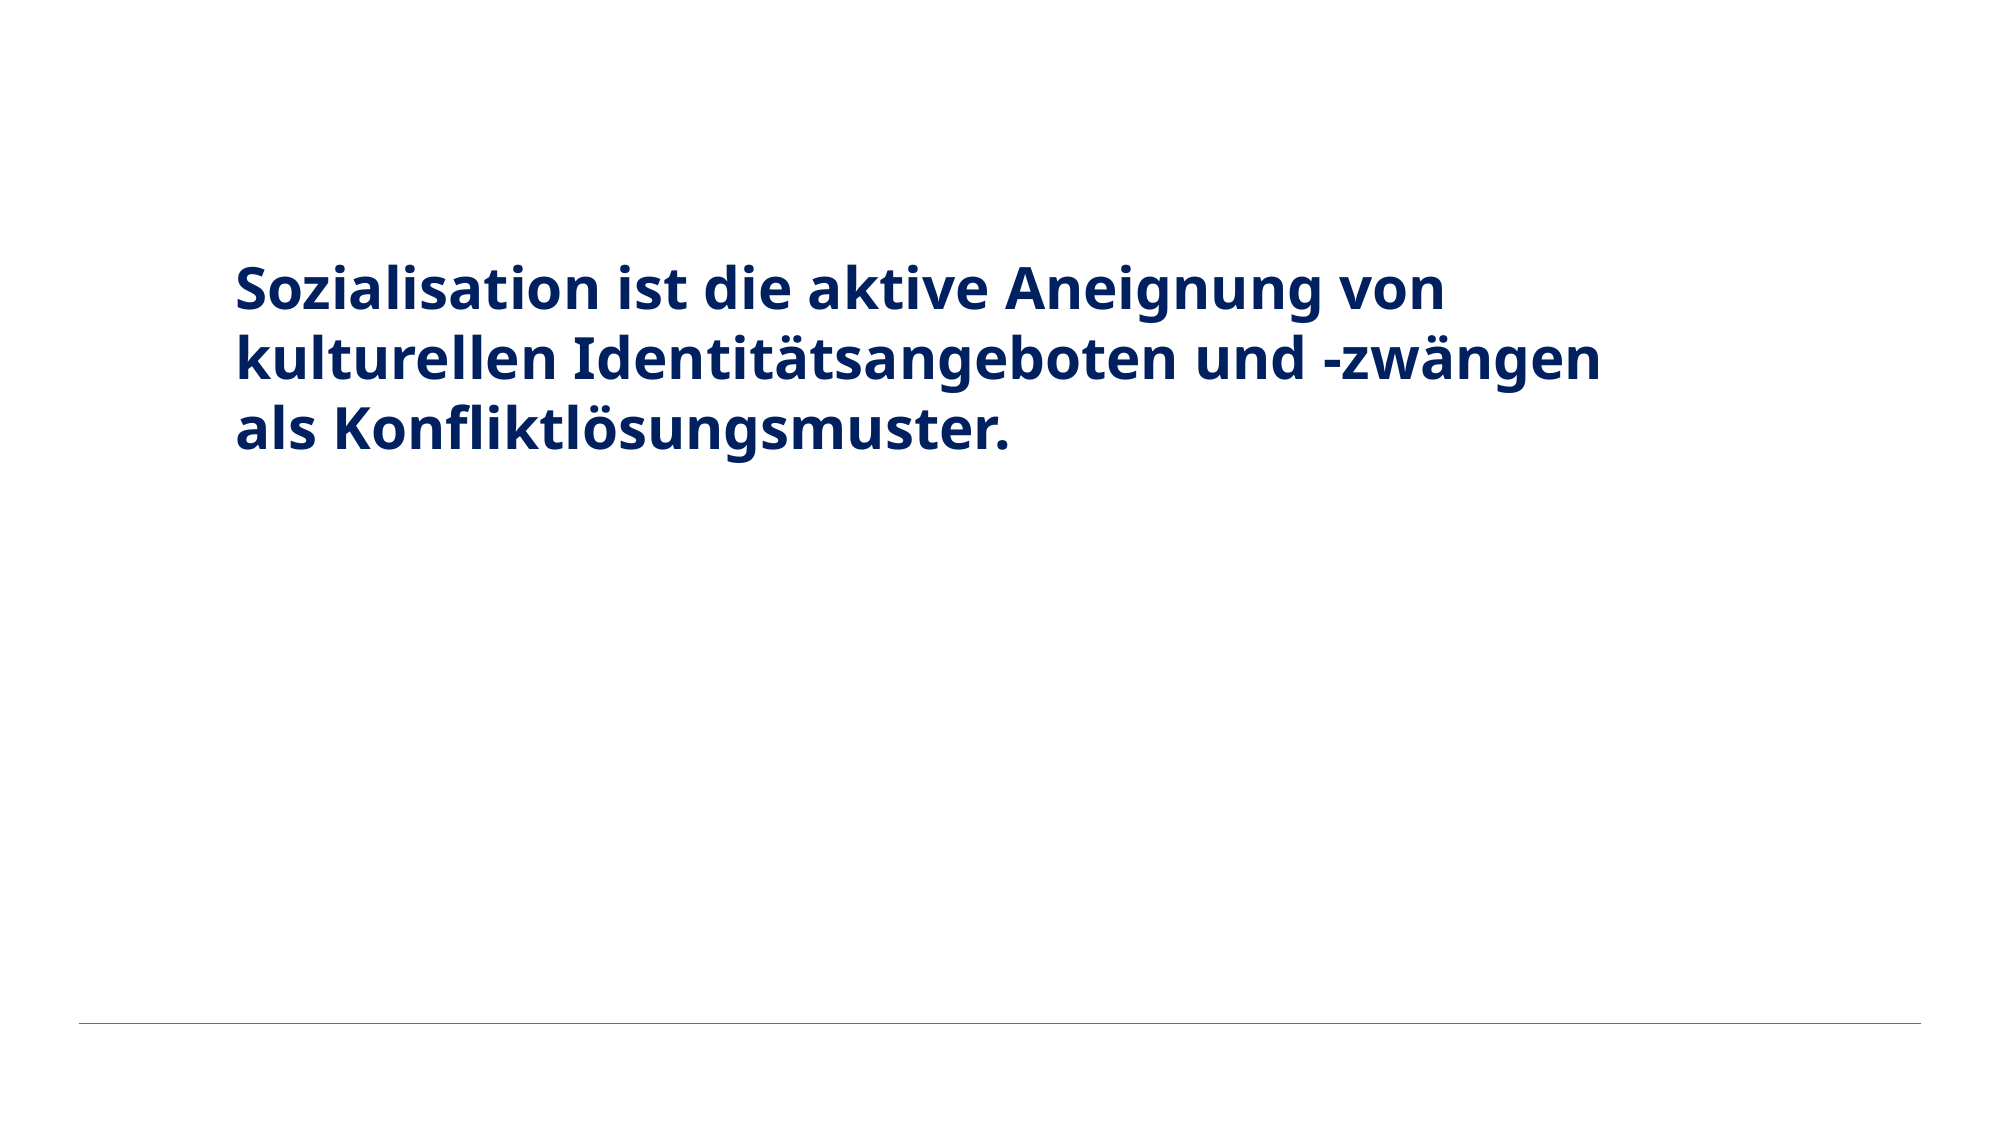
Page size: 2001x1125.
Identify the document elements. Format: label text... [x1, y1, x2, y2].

text_box Sozialisation ist die aktive Aneignung von kulturellen Identitätsangeboten und -zwängen als Konfliktlösungsmuster. [220, 243, 1650, 469]
